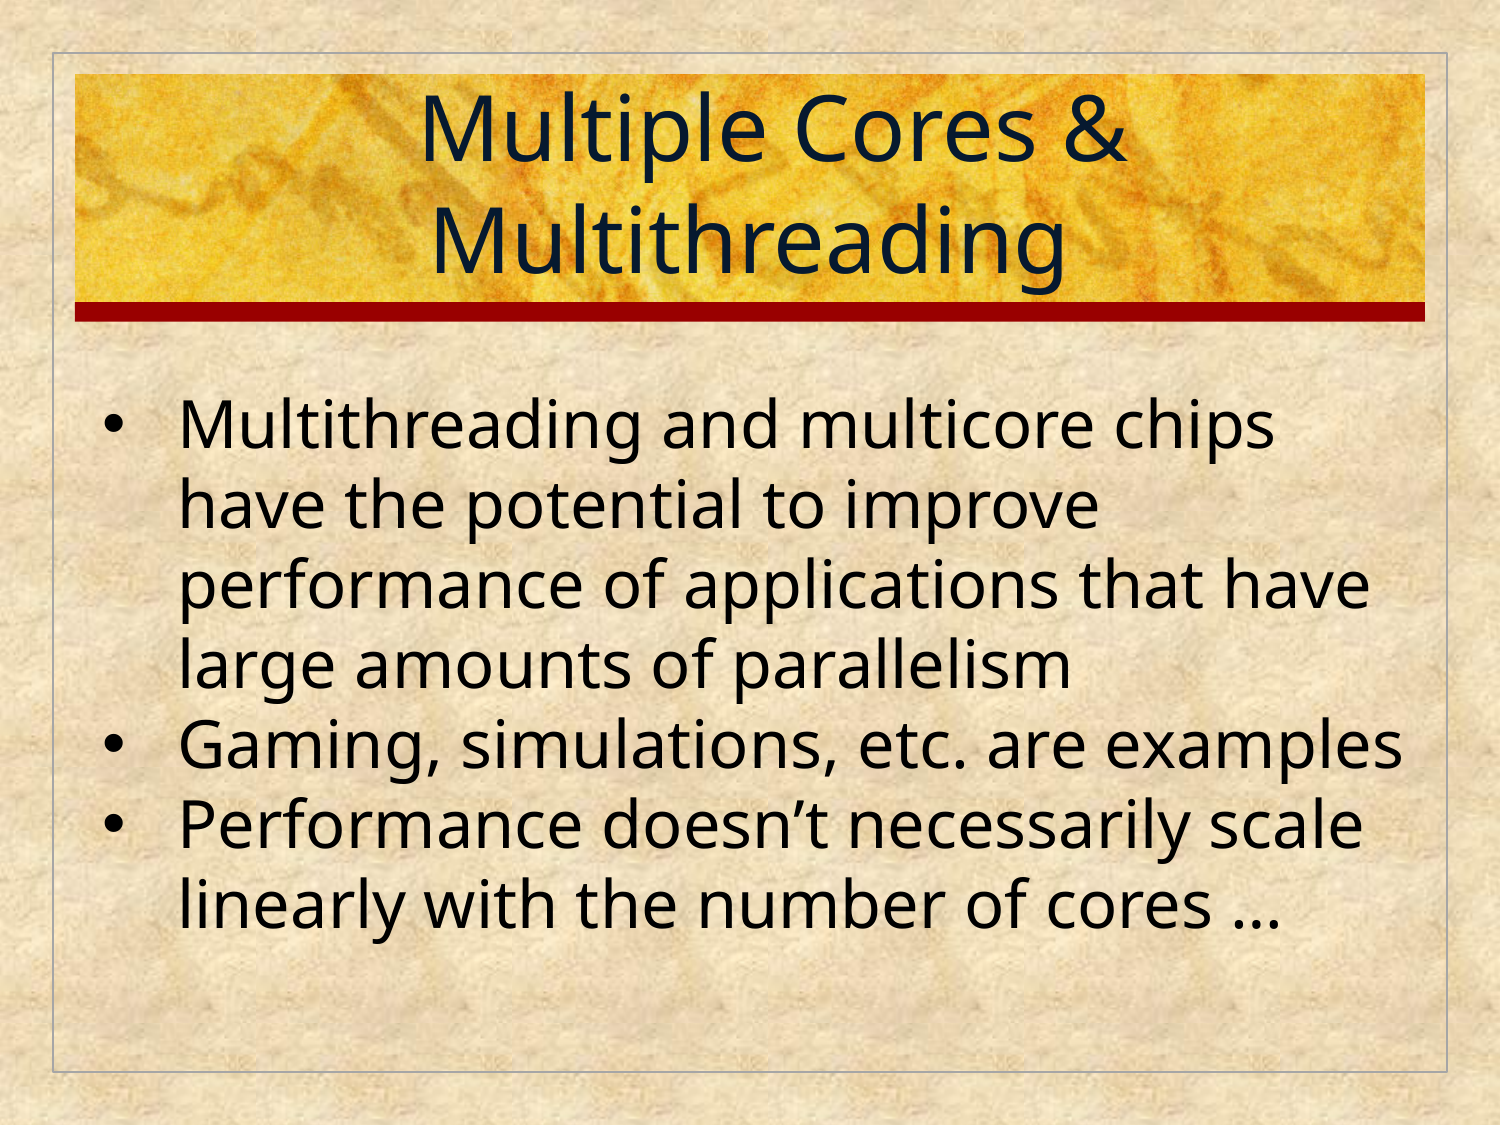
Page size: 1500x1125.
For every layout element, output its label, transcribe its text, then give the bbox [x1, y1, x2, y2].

picture [0, 0, 1500, 1125]
title Multiple Cores & Multithreading [108, 74, 1392, 292]
text_box Multithreading and multicore chips have the potential to improve performance of applications that have large amounts of parallelism Gaming, simulations, etc. are examples Performance doesn’t necessarily scale linearly with the number of cores … [87, 374, 1425, 950]
